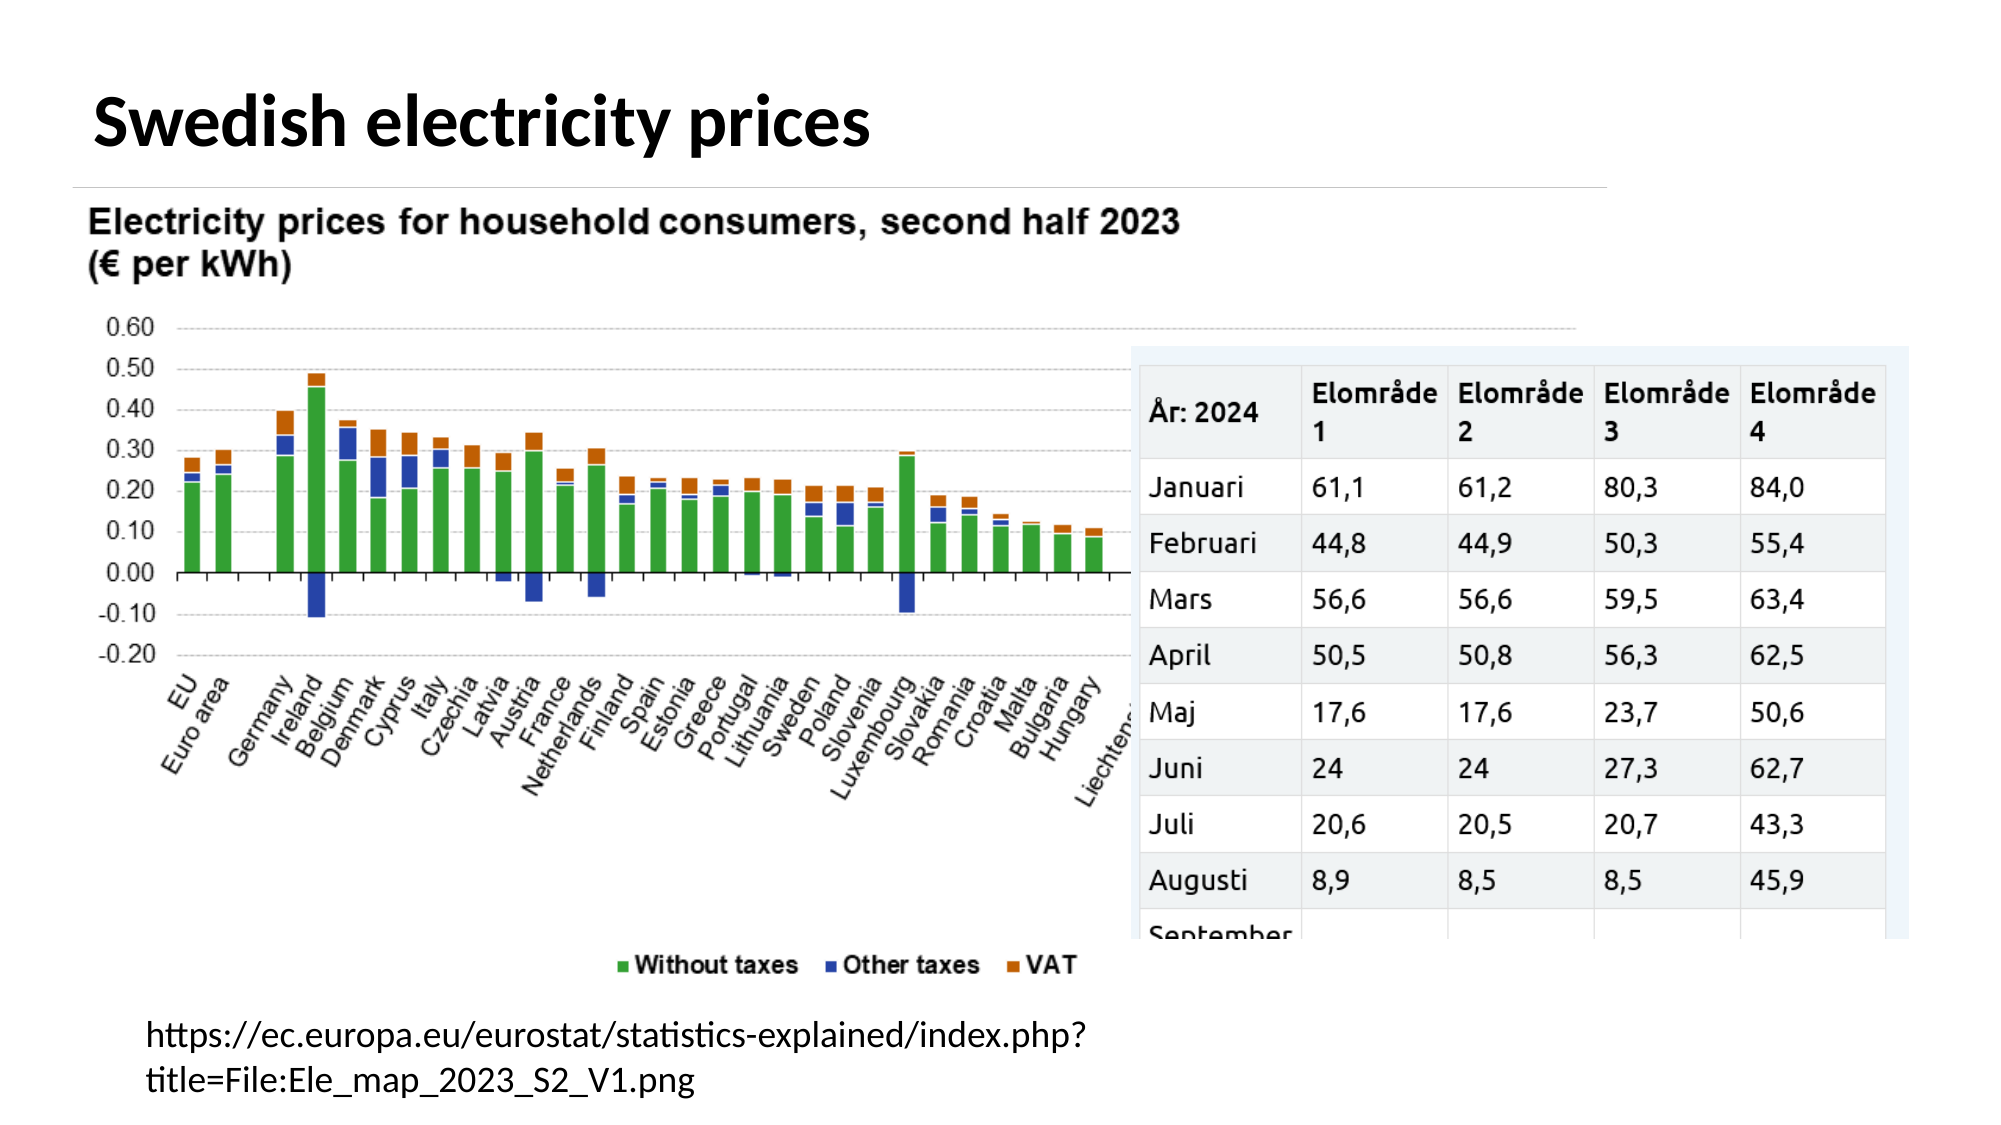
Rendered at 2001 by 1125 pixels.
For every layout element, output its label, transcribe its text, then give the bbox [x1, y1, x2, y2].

text_box Swedish electricity prices [91, 68, 1806, 161]
text_box https://ec.europa.eu/eurostat/statistics-explained/index.php?title=File:Ele_map_2023_S2_V1.png [130, 1002, 1132, 1108]
picture [72, 186, 1909, 994]
